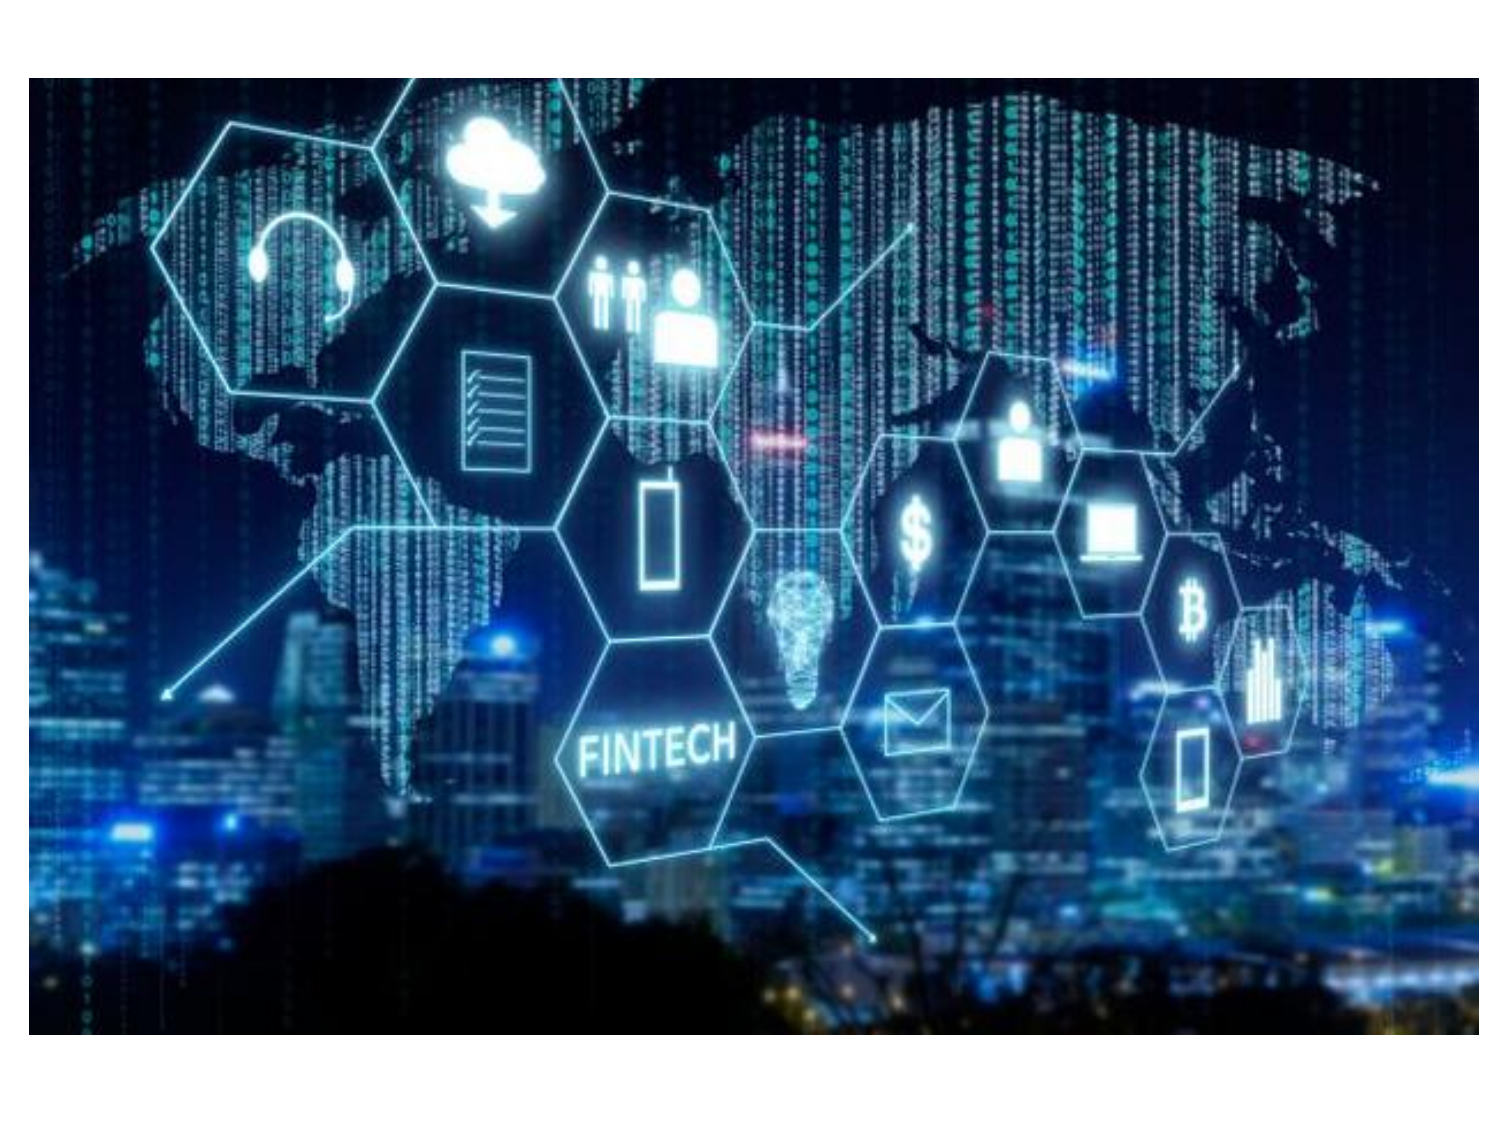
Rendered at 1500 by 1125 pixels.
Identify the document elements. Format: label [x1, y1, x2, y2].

picture [29, 77, 1479, 1036]
